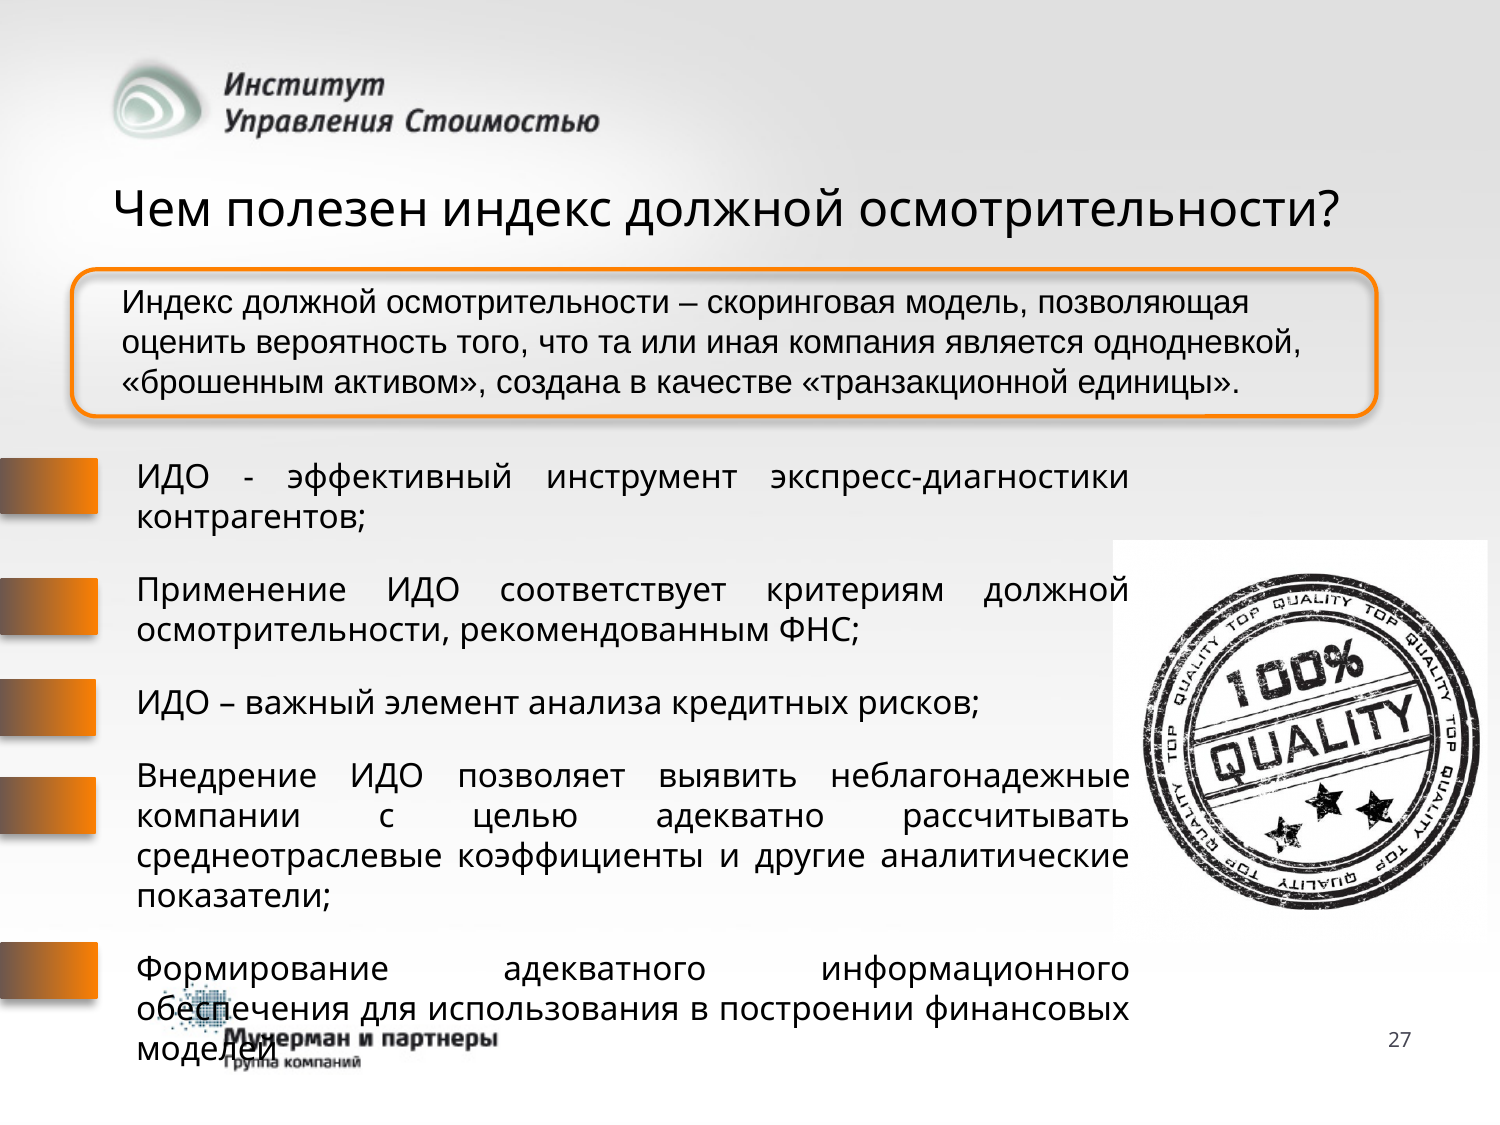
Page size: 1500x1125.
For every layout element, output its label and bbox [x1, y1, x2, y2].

list [0, 0, 1500, 1125]
picture [1112, 540, 1488, 944]
